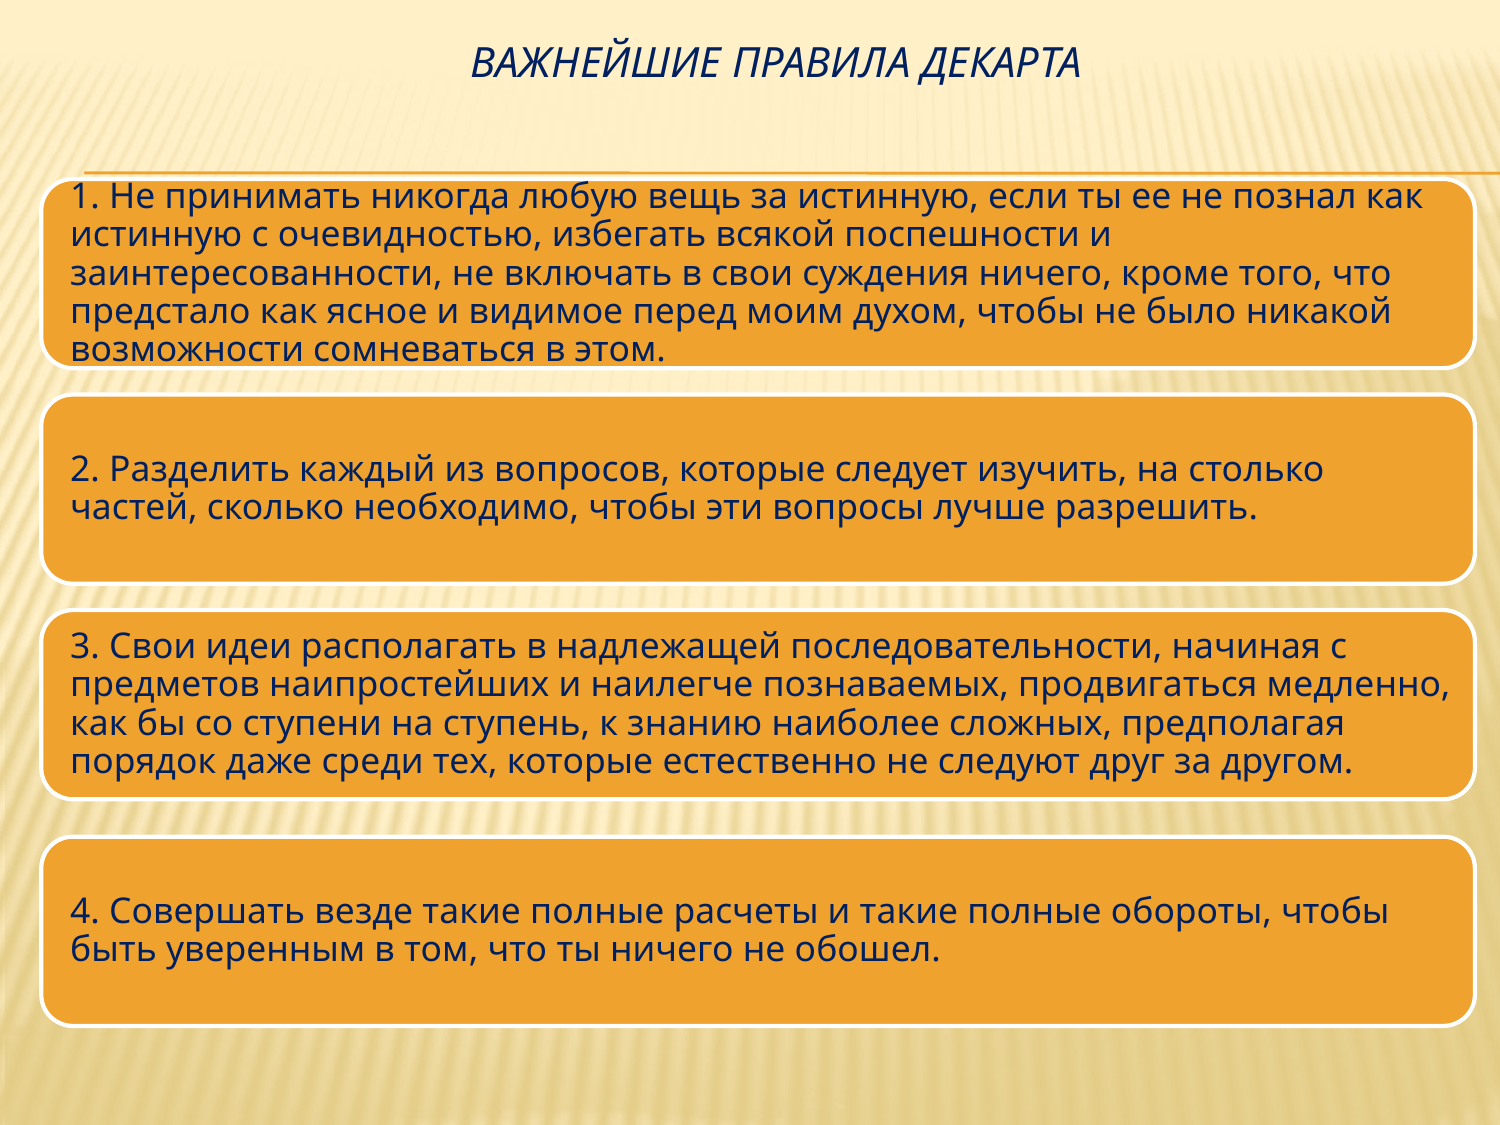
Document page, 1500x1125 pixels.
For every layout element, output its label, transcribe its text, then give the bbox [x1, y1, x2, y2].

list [40, 125, 1476, 1107]
title Важнейшие правила Декарта [69, 19, 1495, 102]
